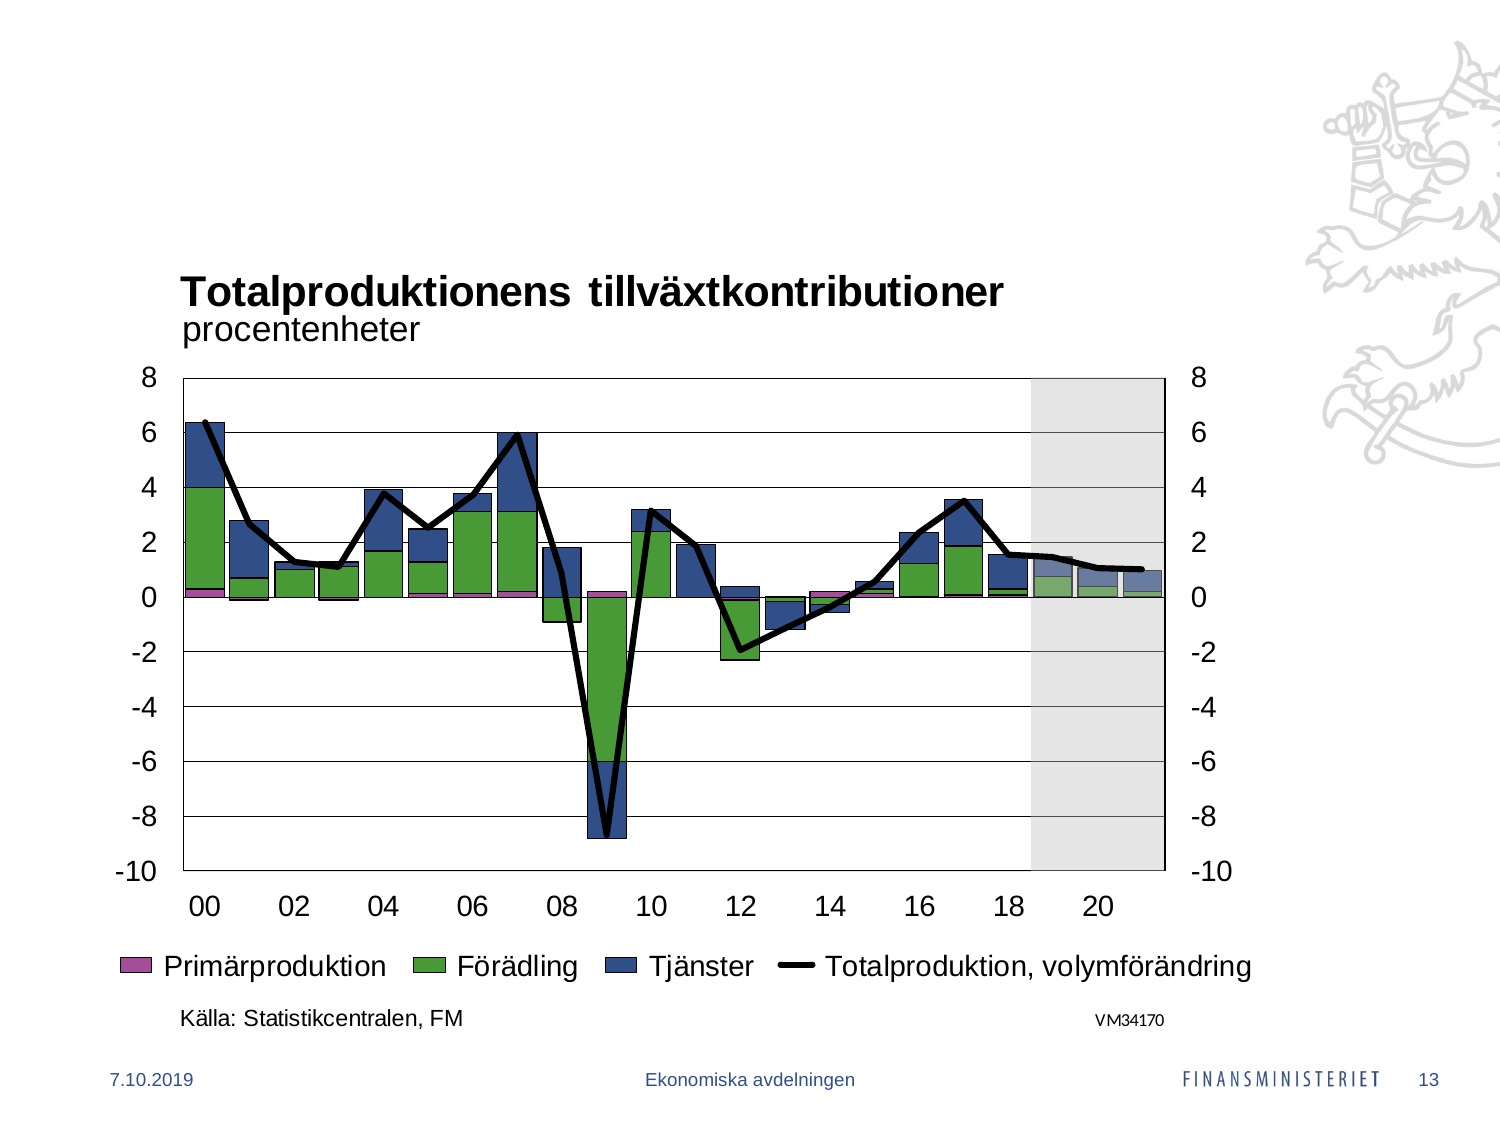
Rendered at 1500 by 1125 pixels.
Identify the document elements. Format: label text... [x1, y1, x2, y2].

footer Ekonomiska avdelningen [512, 1054, 988, 1103]
picture [1106, 1064, 1376, 1093]
slide_number 13 [1376, 1054, 1455, 1103]
picture [75, 0, 1500, 1046]
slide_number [94, 1054, 255, 1103]
